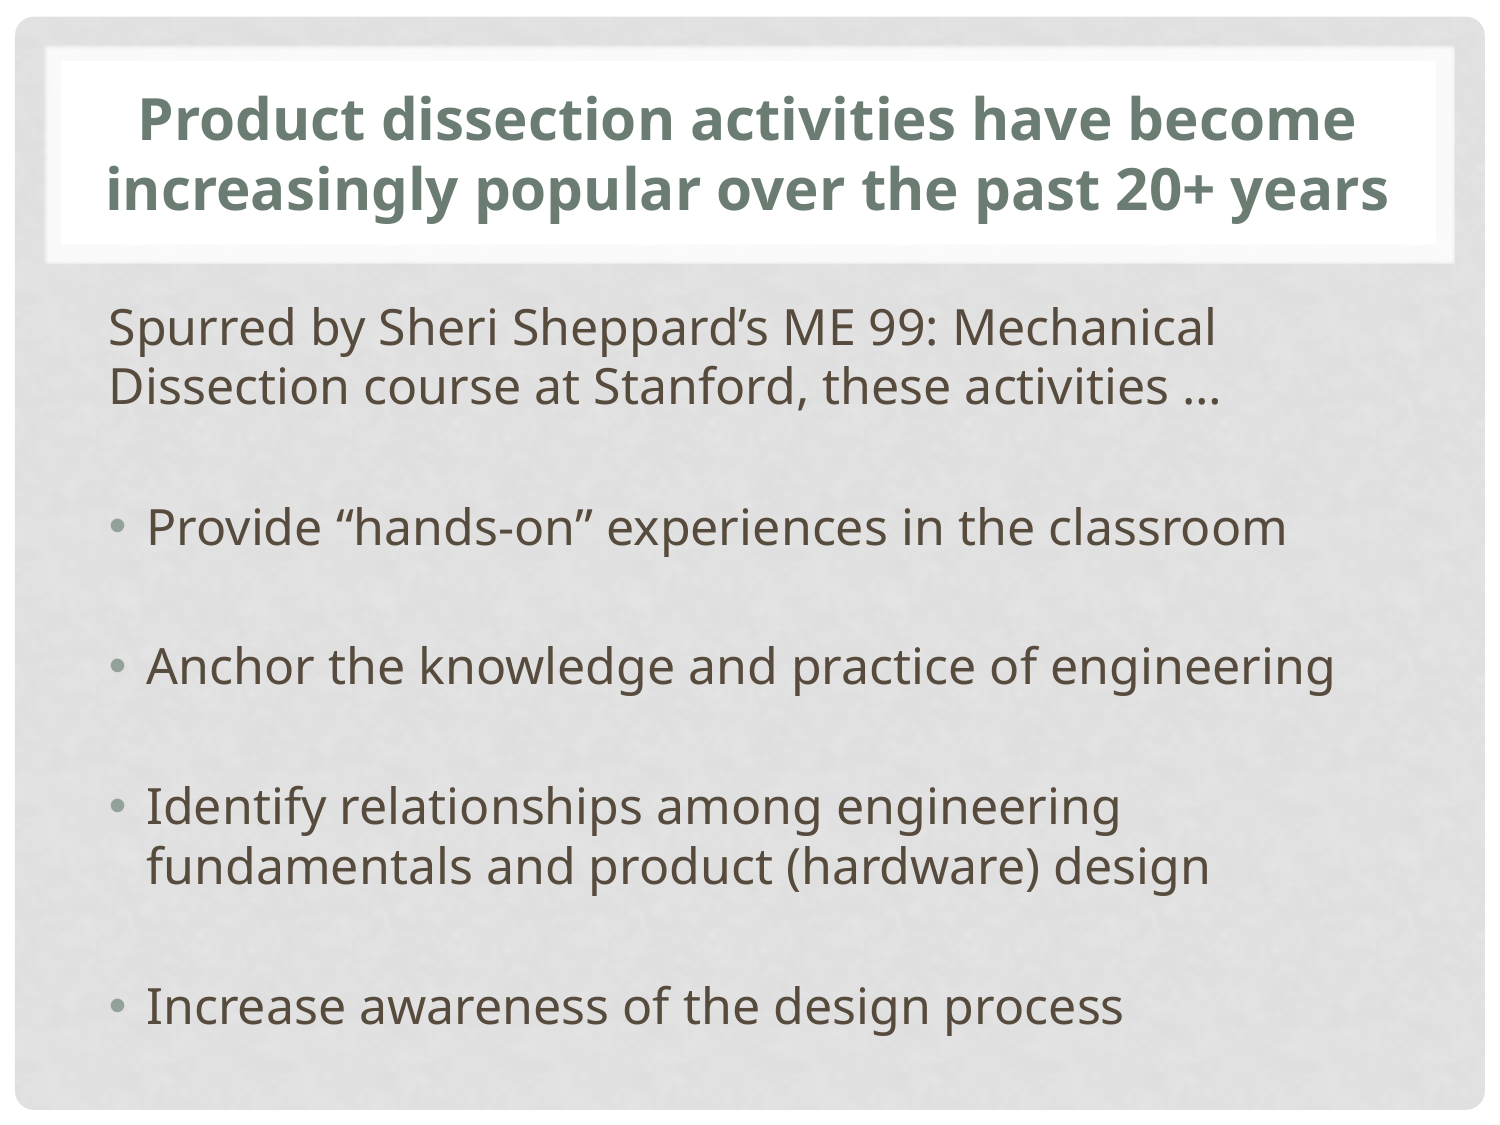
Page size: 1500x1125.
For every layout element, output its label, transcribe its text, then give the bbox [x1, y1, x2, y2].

title Product dissection activities have become increasingly popular over the past 20+ years [69, 66, 1425, 238]
list Spurred by Sheri Sheppard’s ME 99: Mechanical Dissection course at Stanford, these activities … Provide “hands-on” experiences in the classroom Anchor the knowledge and practice of engineering Identify relationships among engineering fundamentals and product (hardware) design Increase awareness of the design process [75, 287, 1425, 1088]
